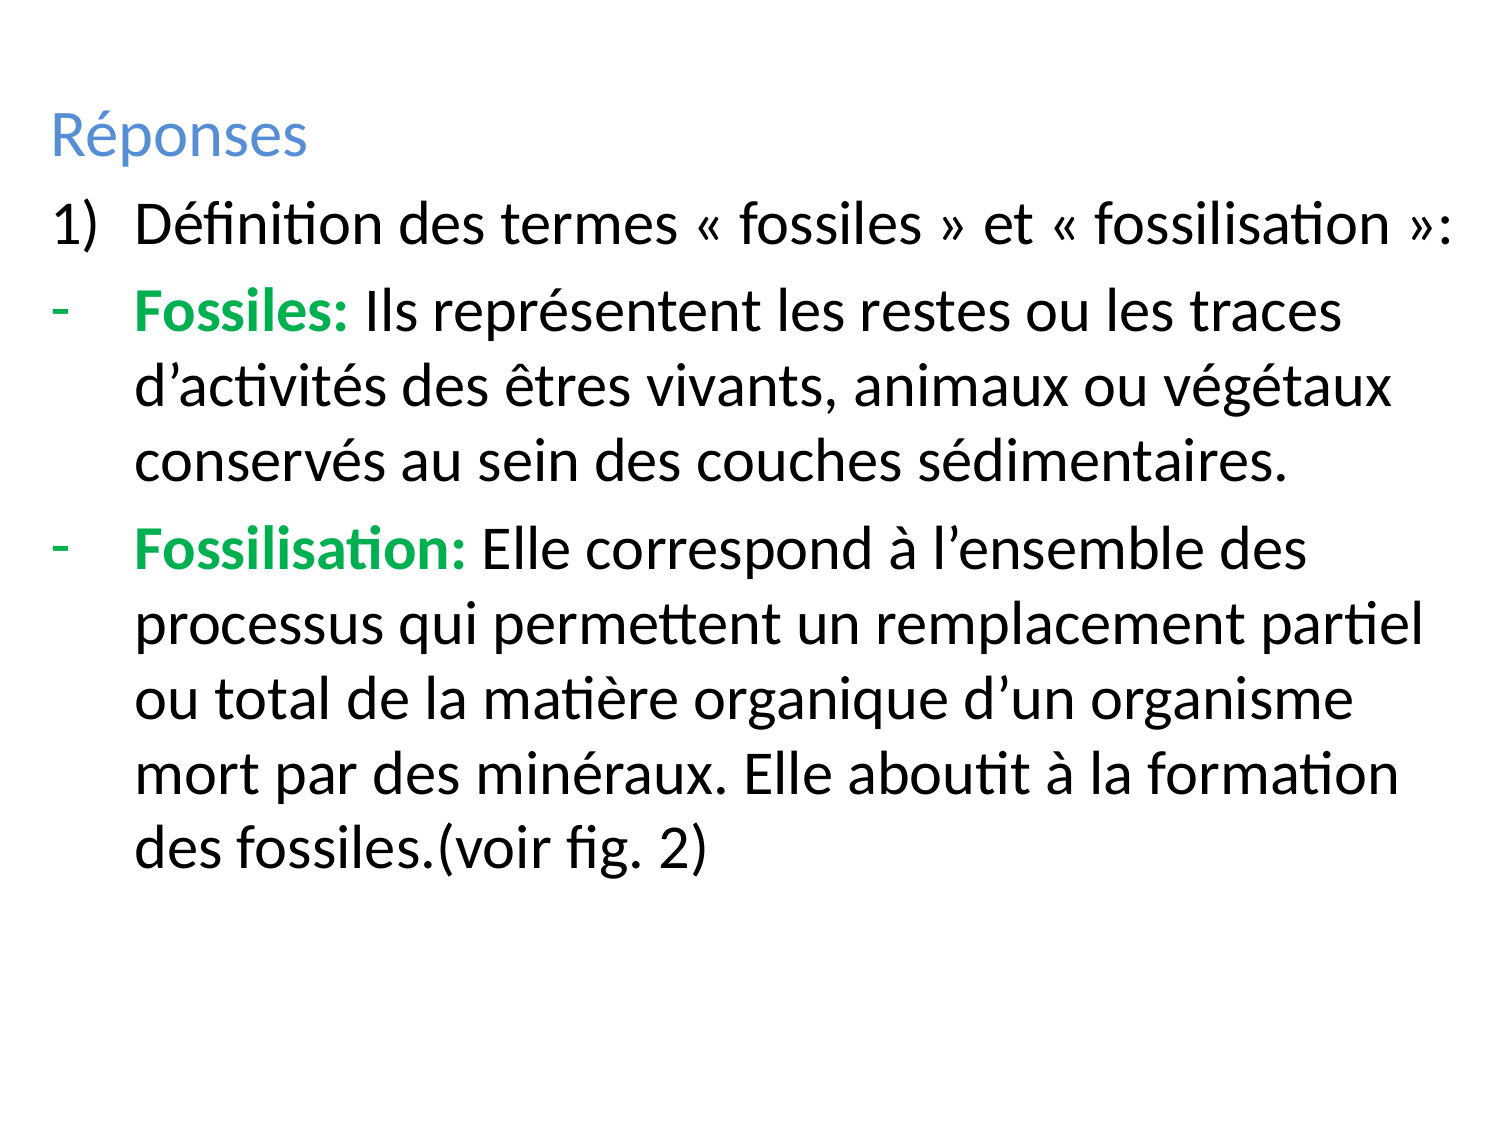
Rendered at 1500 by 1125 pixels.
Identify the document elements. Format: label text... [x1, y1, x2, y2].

list Réponses Définition des termes « fossiles » et « fossilisation »: Fossiles: Ils représentent les restes ou les traces d’activités des êtres vivants, animaux ou végétaux conservés au sein des couches sédimentaires. Fossilisation: Elle correspond à l’ensemble des processus qui permettent un remplacement partiel ou total de la matière organique d’un organisme mort par des minéraux. Elle aboutit à la formation des fossiles.(voir fig. 2) [35, 82, 1500, 1005]
